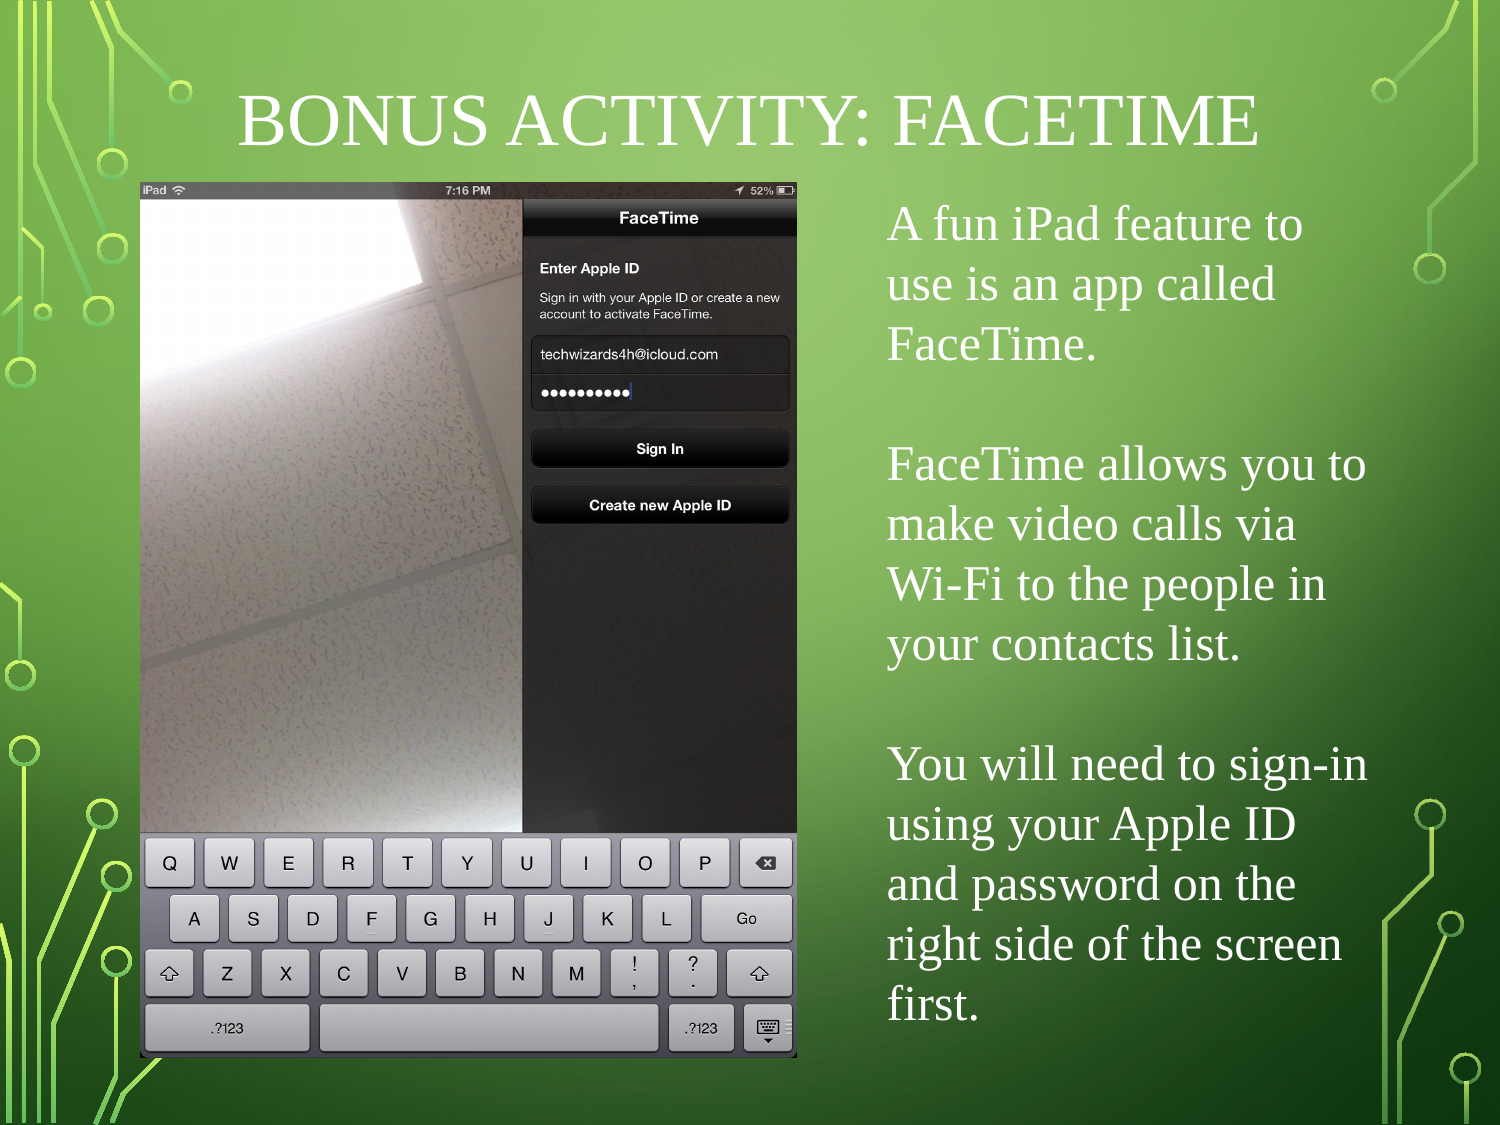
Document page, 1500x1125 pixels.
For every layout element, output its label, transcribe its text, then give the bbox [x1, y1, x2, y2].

text_box Bonus Activity: Facetime [140, 73, 1360, 183]
text_box A fun iPad feature to use is an app called FaceTime. FaceTime allows you to make video calls via Wi-Fi to the people in your contacts list. You will need to sign-in using your Apple ID and password on the right side of the screen first. [871, 182, 1386, 1038]
picture [140, 182, 797, 1059]
